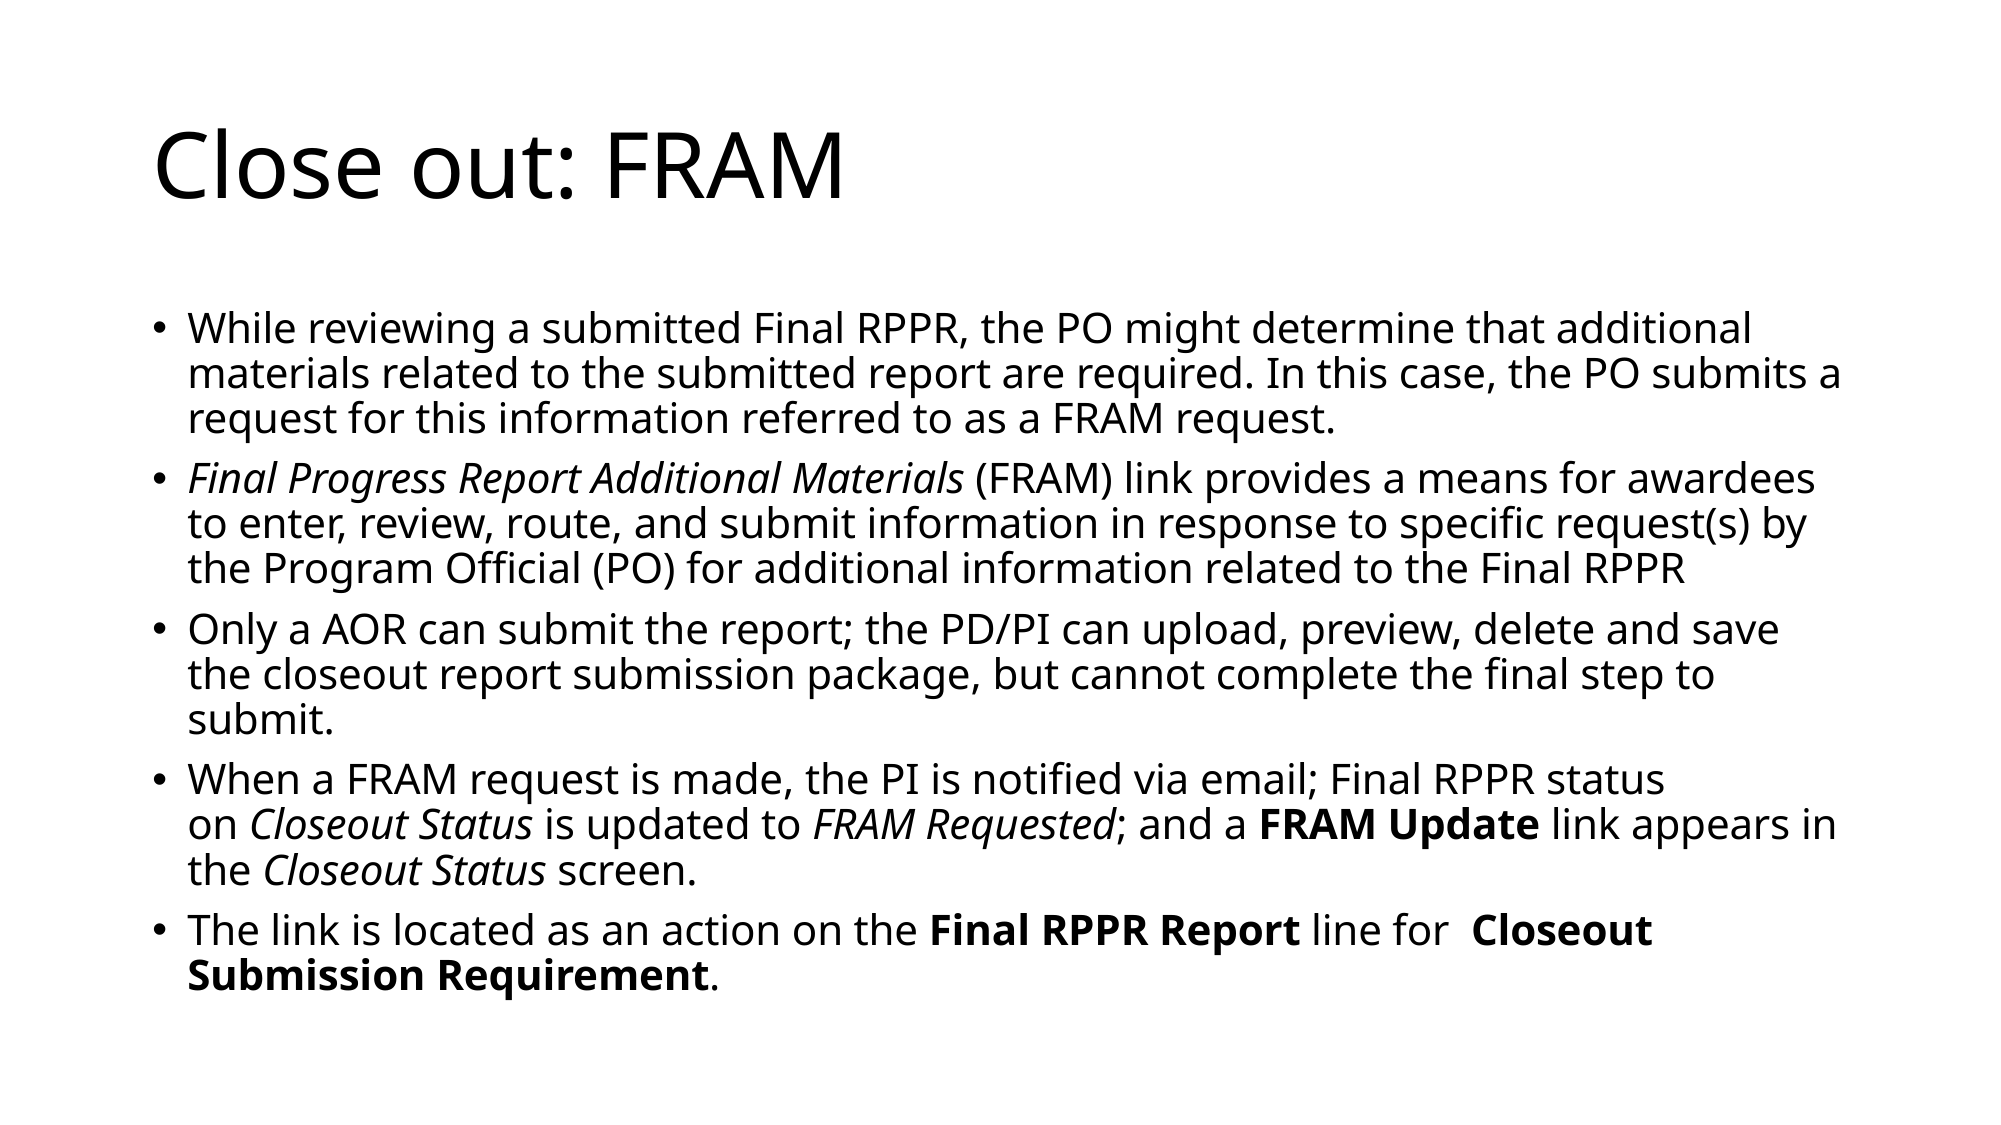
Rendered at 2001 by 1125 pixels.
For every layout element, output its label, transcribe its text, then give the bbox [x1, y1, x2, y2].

title Close out: FRAM [137, 59, 1863, 278]
list While reviewing a submitted Final RPPR, the PO might determine that additional materials related to the submitted report are required. In this case, the PO submits a request for this information referred to as a FRAM request. Final Progress Report Additional Materials (FRAM) link provides a means for awardees to enter, review, route, and submit information in response to specific request(s) by the Program Official (PO) for additional information related to the Final RPPR Only a AOR can submit the report; the PD/PI can upload, preview, delete and save the closeout report submission package, but cannot complete the final step to submit. When a FRAM request is made, the PI is notified via email; Final RPPR status on Closeout Status is updated to FRAM Requested; and a FRAM Update link appears in the Closeout Status screen. The link is located as an action on the Final RPPR Report line for Closeout Submission Requirement. [137, 299, 1863, 1014]
